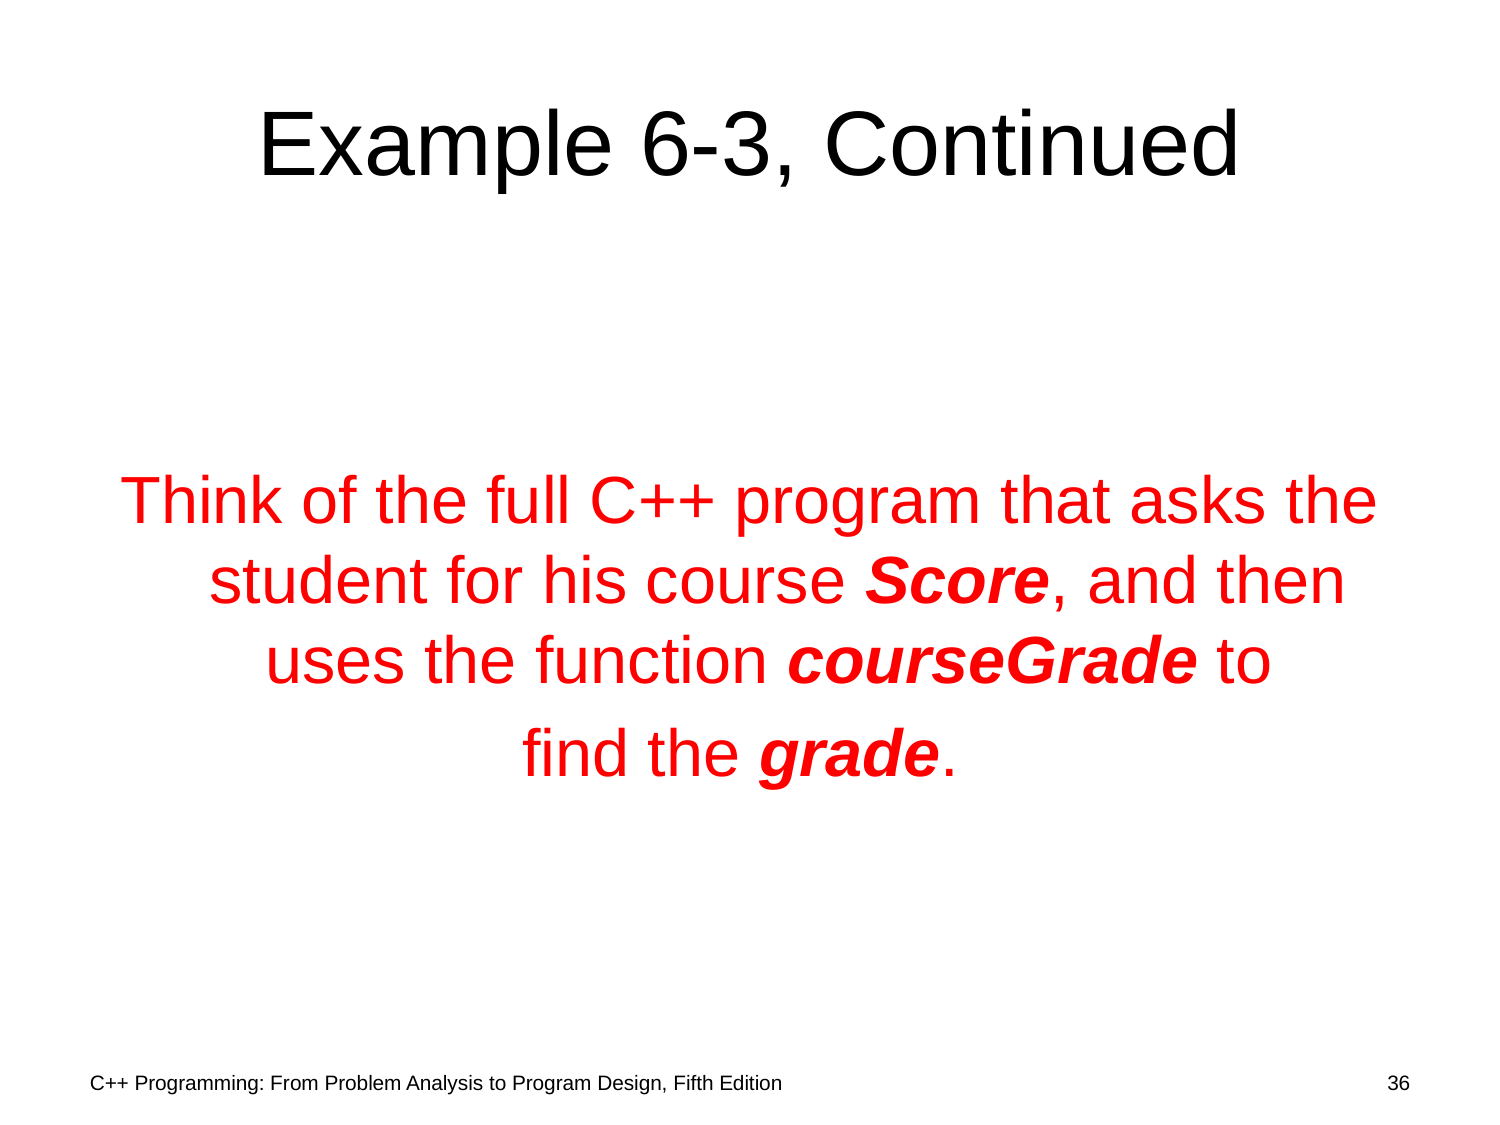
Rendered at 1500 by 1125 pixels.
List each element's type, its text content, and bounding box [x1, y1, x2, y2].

list Think of the full C++ program that asks the student for his course Score, and then uses the function courseGrade to find the grade. [75, 262, 1425, 1005]
title Example 6-3, Continued [75, 45, 1425, 233]
